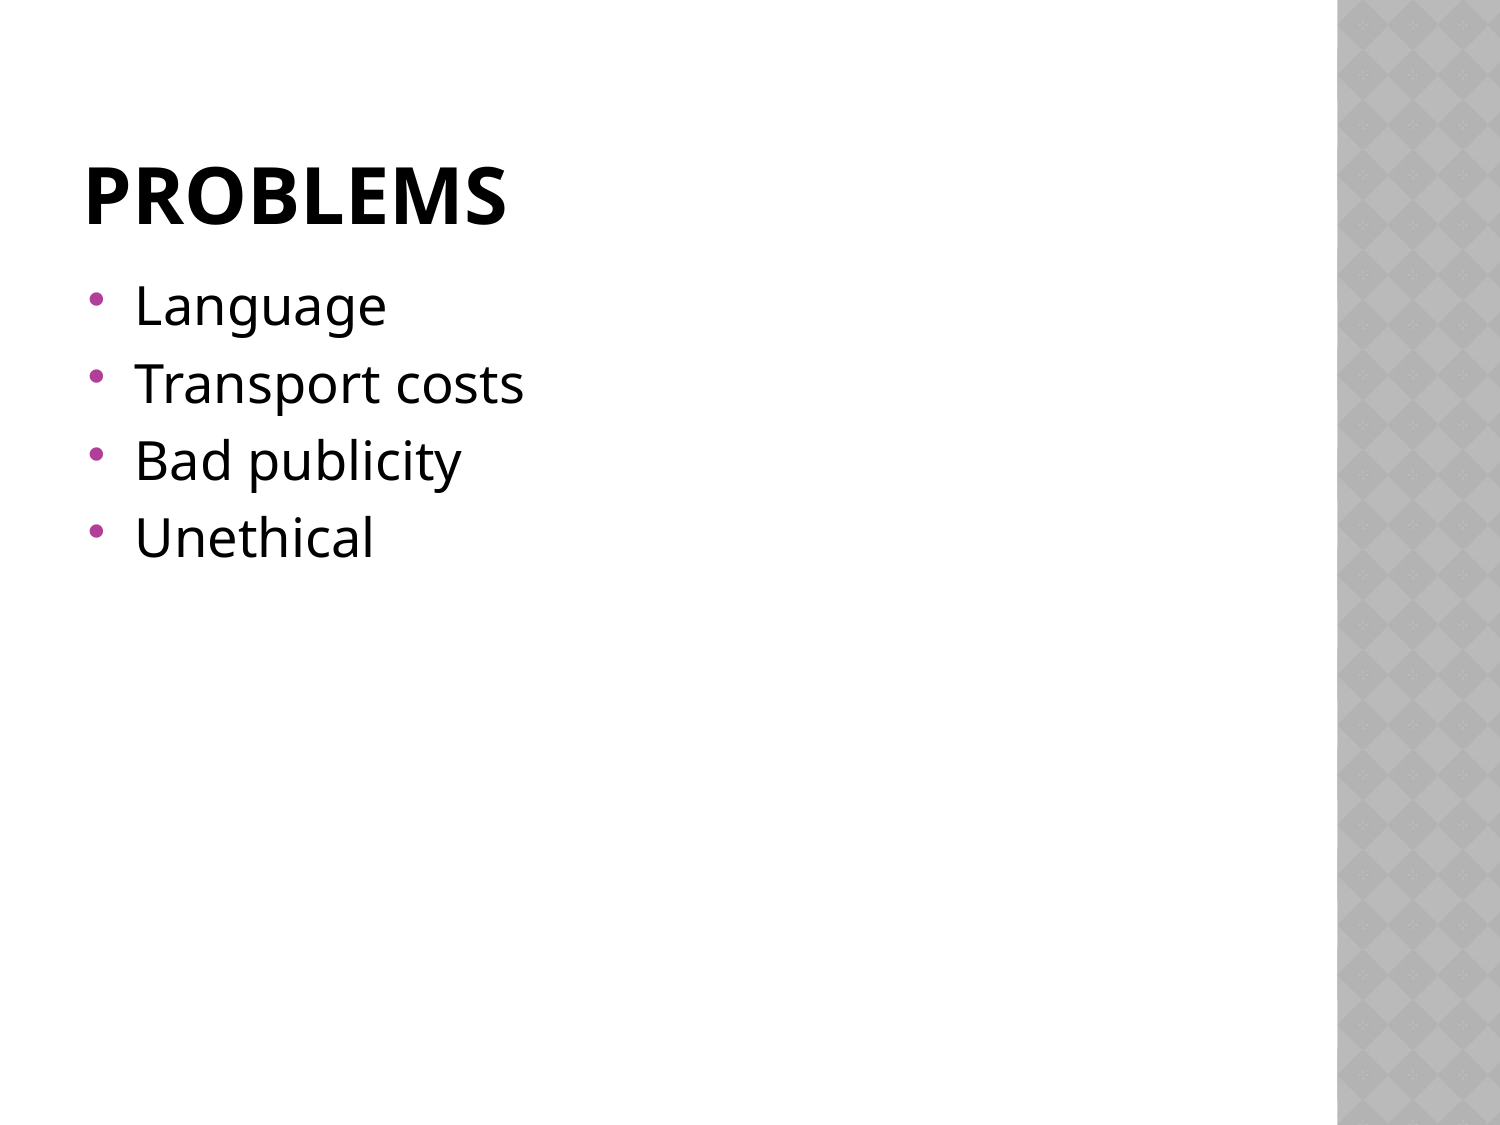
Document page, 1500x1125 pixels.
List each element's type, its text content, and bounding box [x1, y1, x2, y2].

title Problems [75, 52, 1263, 240]
list Language Transport costs Bad publicity Unethical [75, 264, 1263, 1059]
